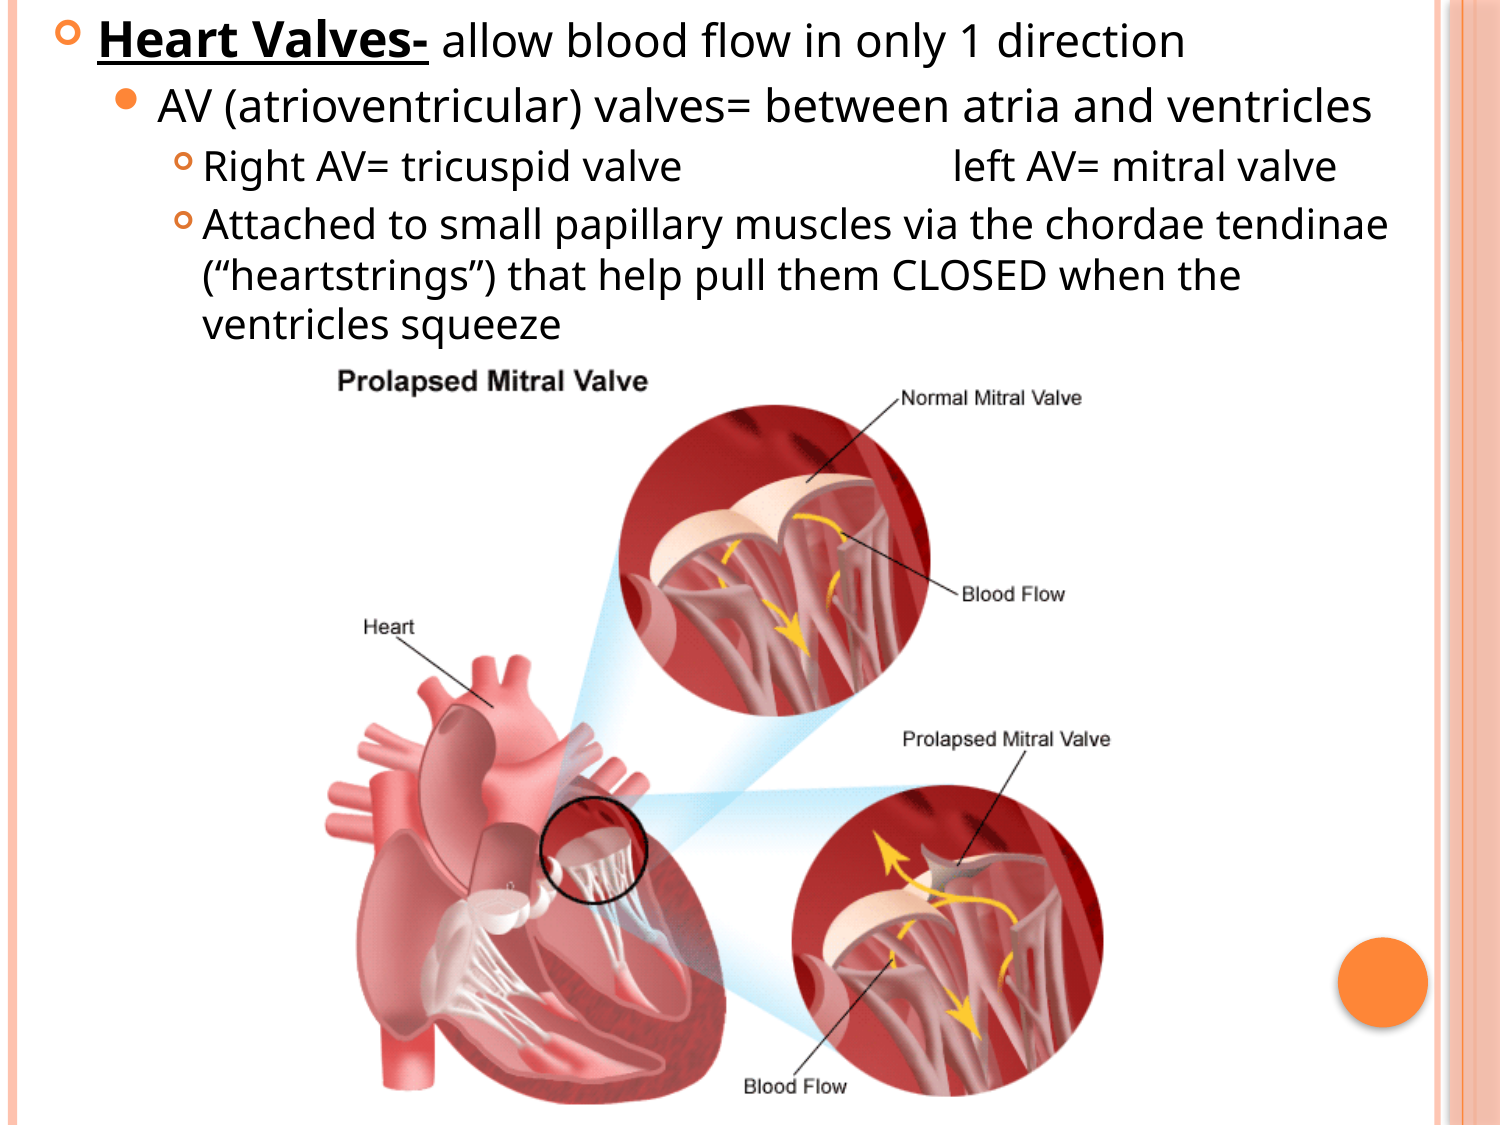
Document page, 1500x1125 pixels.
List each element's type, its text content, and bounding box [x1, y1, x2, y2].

list Heart Valves- allow blood flow in only 1 direction AV (atrioventricular) valves= between atria and ventricles Right AV= tricuspid valve left AV= mitral valve Attached to small papillary muscles via the chordae tendinae (“heartstrings”) that help pull them CLOSED when the ventricles squeeze [37, 0, 1438, 400]
picture [311, 346, 1138, 1125]
